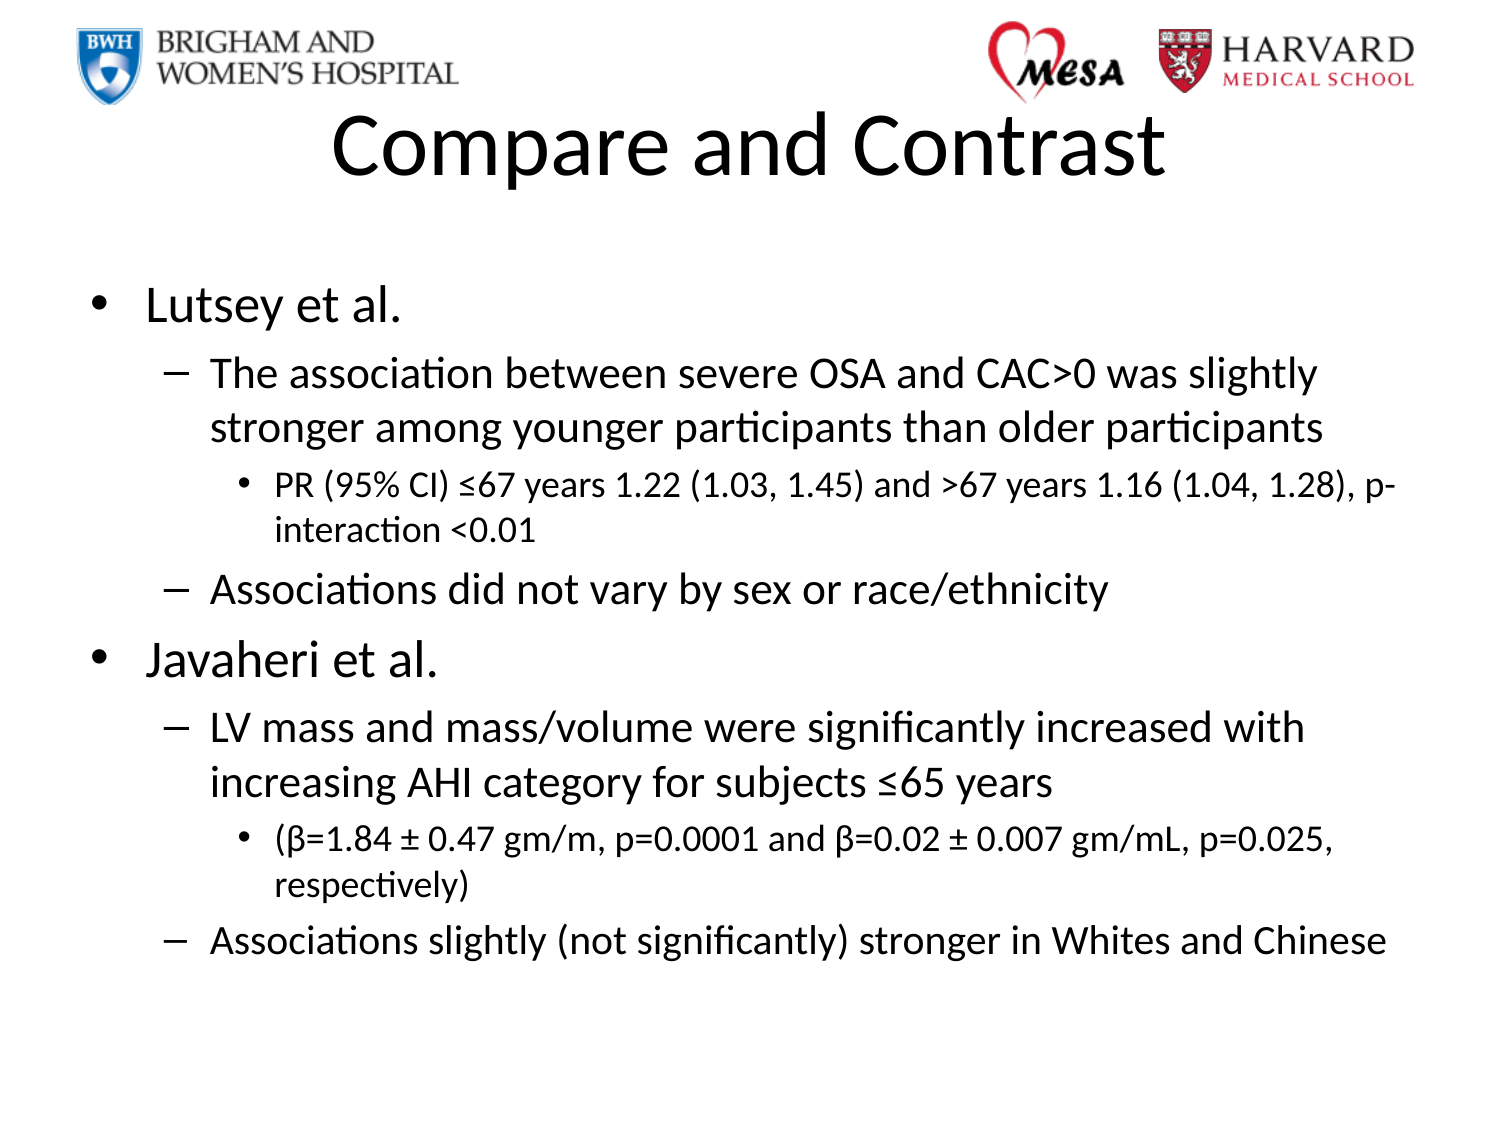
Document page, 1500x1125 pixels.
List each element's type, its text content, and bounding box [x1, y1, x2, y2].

list Lutsey et al. The association between severe OSA and CAC>0 was slightly stronger among younger participants than older participants PR (95% CI) ≤67 years 1.22 (1.03, 1.45) and >67 years 1.16 (1.04, 1.28), p-interaction <0.01 Associations did not vary by sex or race/ethnicity Javaheri et al. LV mass and mass/volume were significantly increased with increasing AHI category for subjects ≤65 years (β=1.84 ± 0.47 gm/m, p=0.0001 and β=0.02 ± 0.007 gm/mL, p=0.025, respectively) Associations slightly (not significantly) stronger in Whites and Chinese [75, 262, 1425, 1005]
title Compare and Contrast [75, 45, 1425, 233]
picture [987, 20, 1126, 45]
